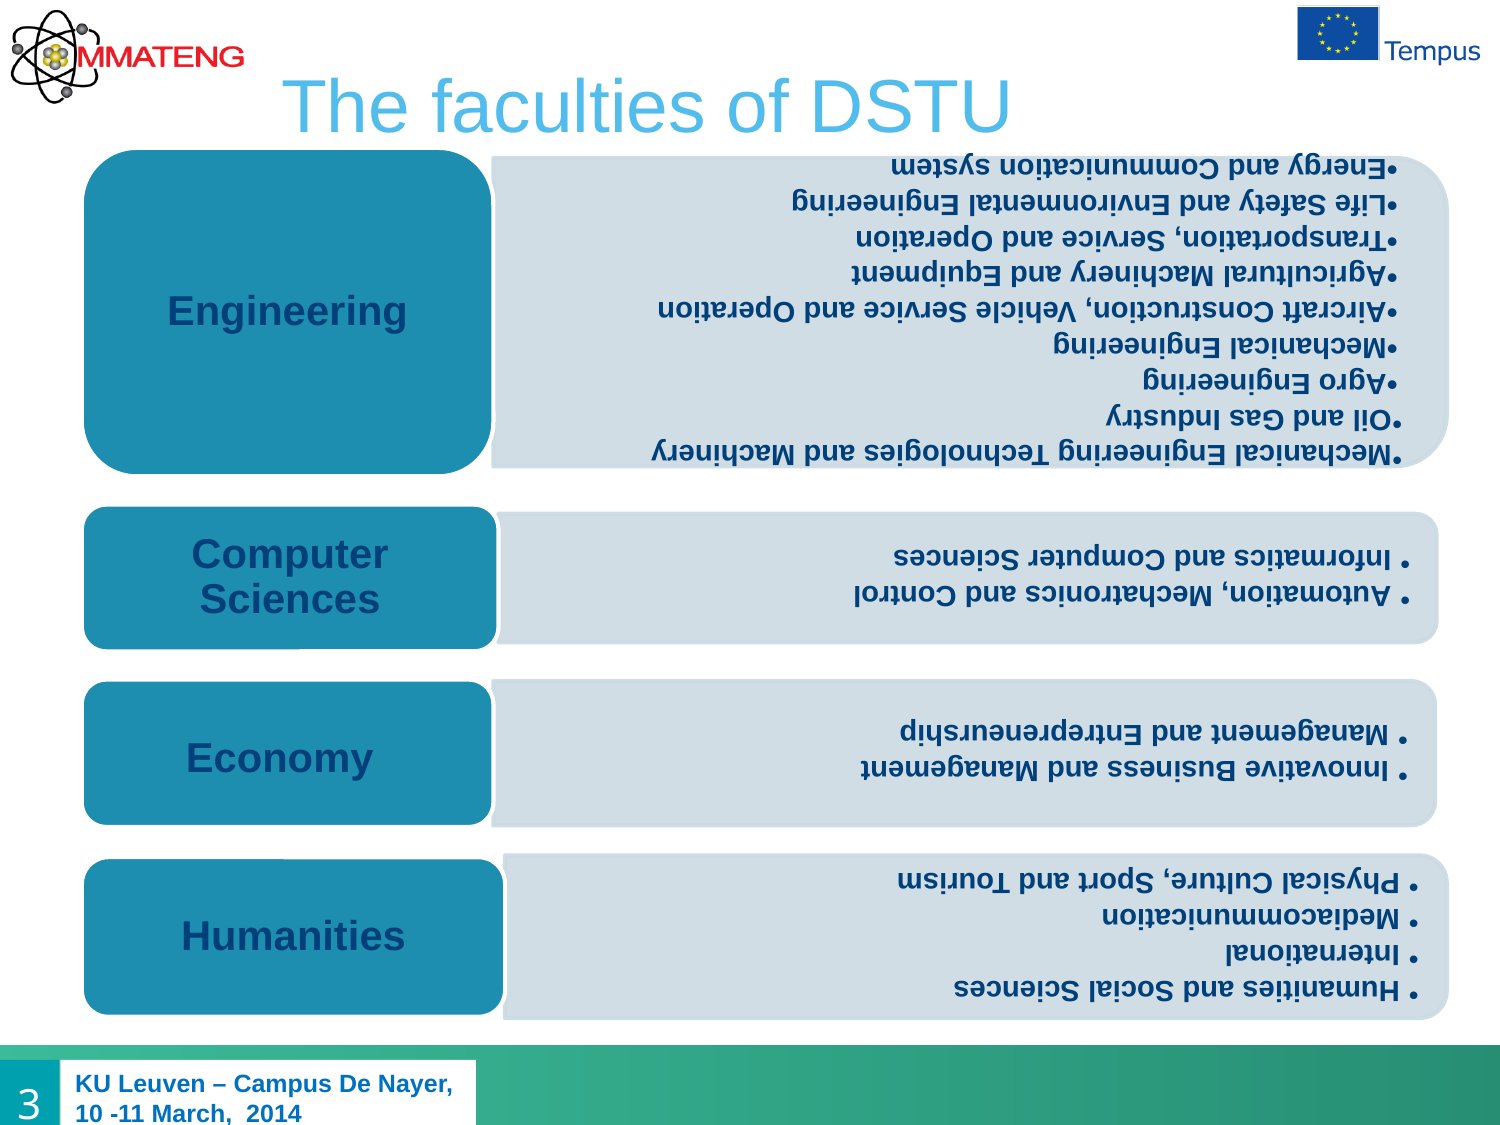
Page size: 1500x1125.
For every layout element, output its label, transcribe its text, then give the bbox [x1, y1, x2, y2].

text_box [28, 147, 1500, 1019]
title The faculties of DSTU [281, 0, 1500, 145]
picture [0, 0, 254, 114]
